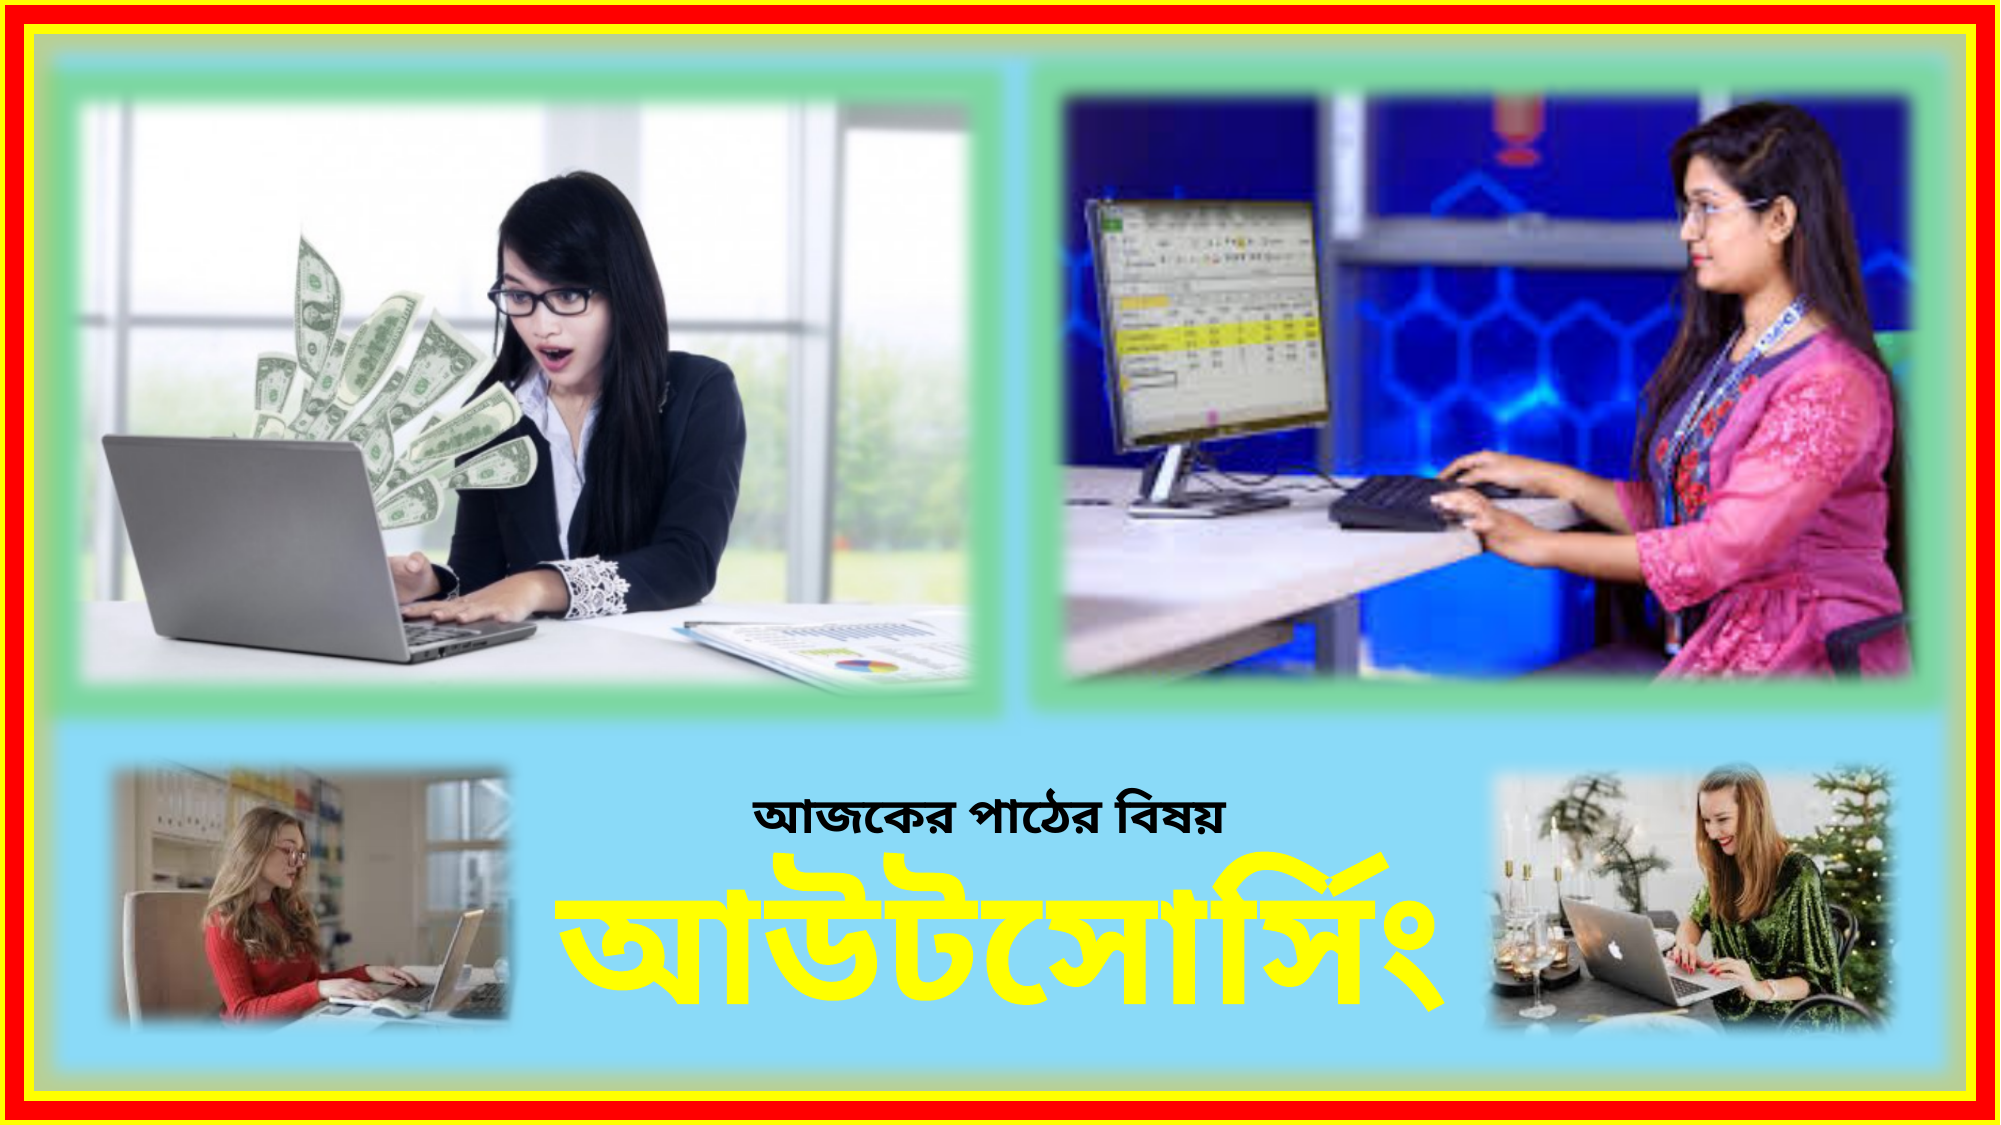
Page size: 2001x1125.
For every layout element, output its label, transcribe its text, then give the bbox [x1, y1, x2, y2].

picture [1475, 755, 1906, 1042]
picture [62, 85, 987, 702]
text_box আউটসোর্সিং [554, 850, 1391, 1006]
picture [94, 751, 525, 1038]
text_box আউটসোর্সিং [1381, 899, 1447, 1014]
picture [1046, 78, 1928, 694]
text_box [0, 0, 2000, 1125]
text_box আজকের পাঠের বিষয় [705, 750, 1267, 853]
